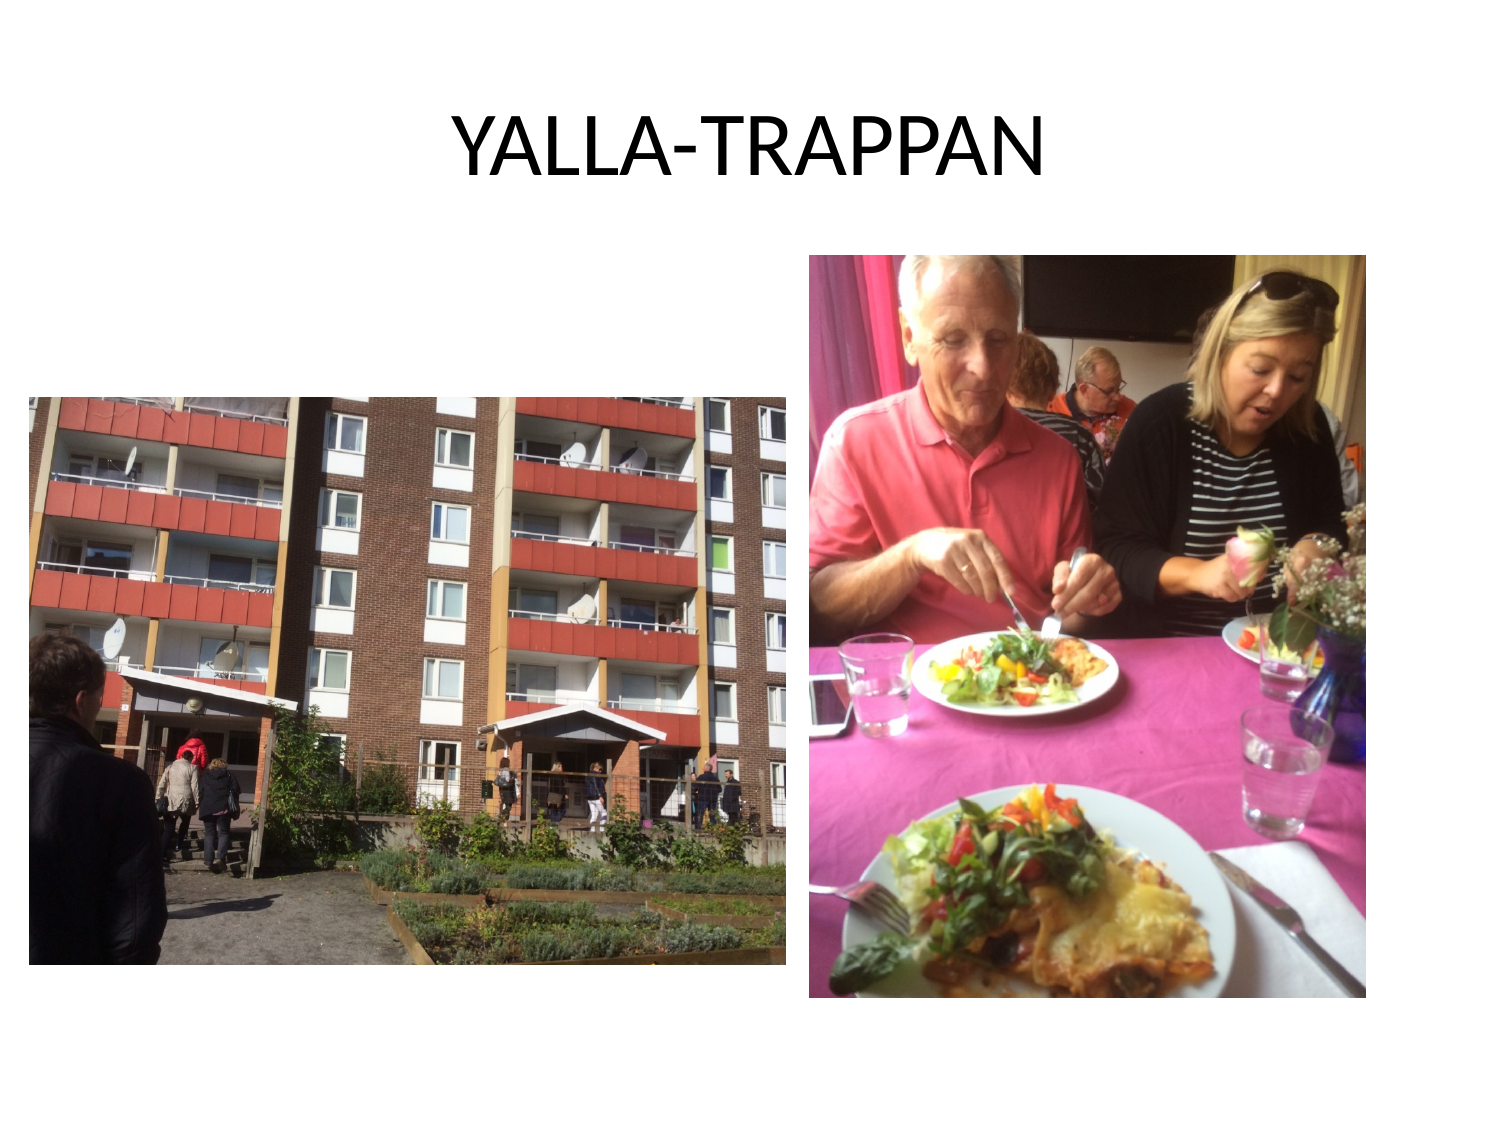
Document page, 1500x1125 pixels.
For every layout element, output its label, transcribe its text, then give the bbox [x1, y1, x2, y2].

picture [29, 396, 786, 965]
title YALLA-TRAPPAN [75, 45, 1425, 233]
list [808, 255, 1367, 998]
